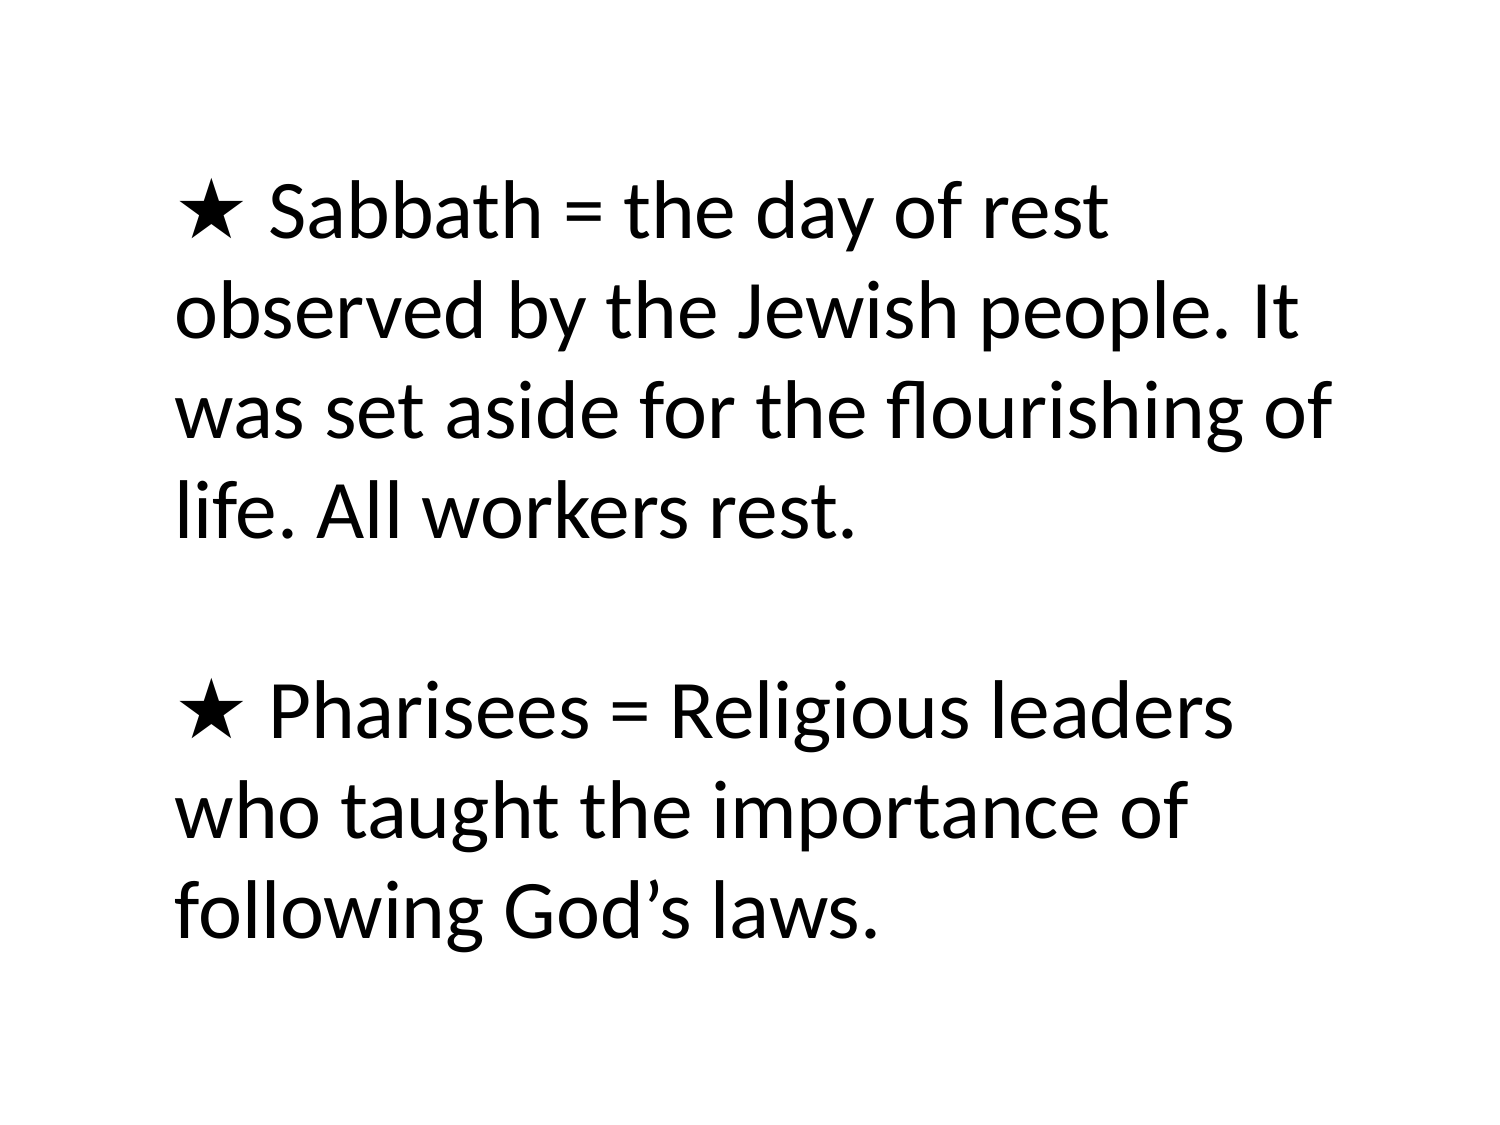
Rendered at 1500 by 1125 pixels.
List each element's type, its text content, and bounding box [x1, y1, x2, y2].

text_box ★ Sabbath = the day of rest observed by the Jewish people. It was set aside for the flourishing of life. All workers rest. ★ Pharisees = Religious leaders who taught the importance of following God’s laws. [159, 147, 1398, 963]
